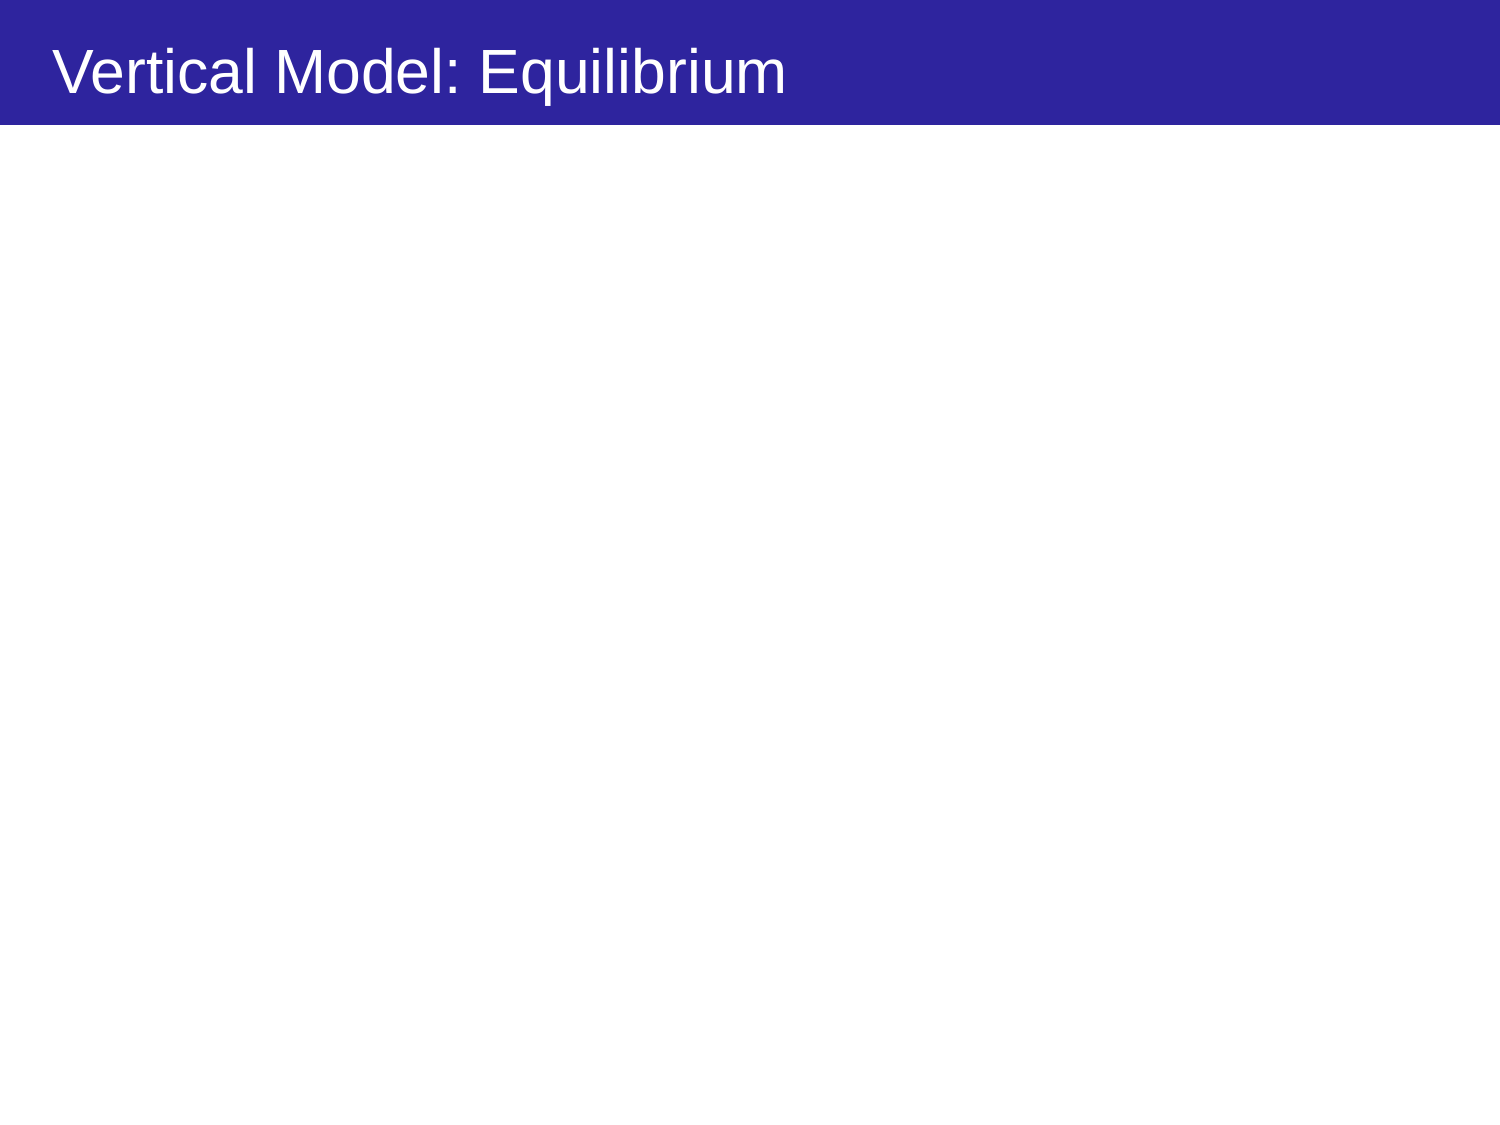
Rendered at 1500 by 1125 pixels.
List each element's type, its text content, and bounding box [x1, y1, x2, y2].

title Vertical Model: Equilibrium [37, 24, 1475, 113]
